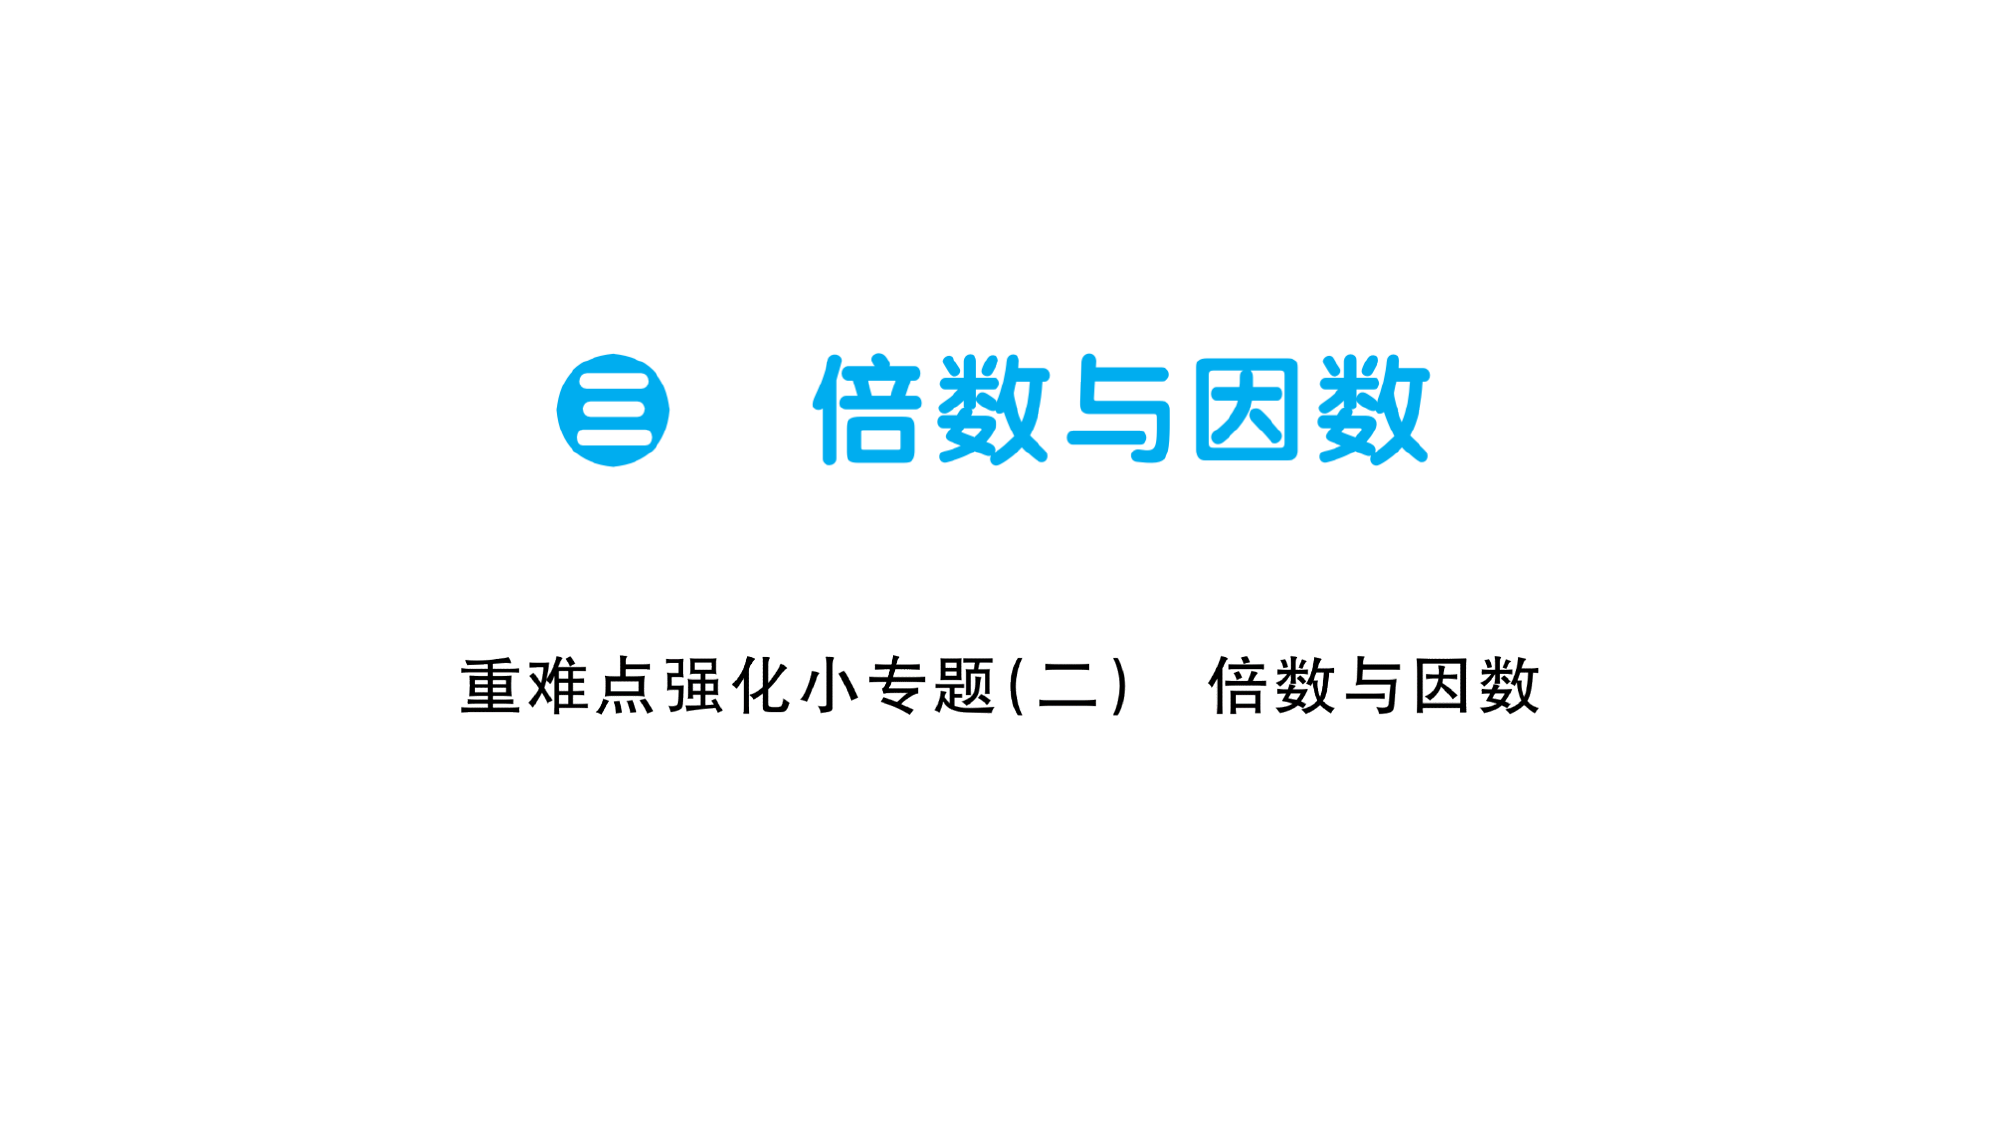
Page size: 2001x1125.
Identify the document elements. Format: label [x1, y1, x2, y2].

picture [457, 641, 1549, 728]
picture [551, 339, 1455, 481]
